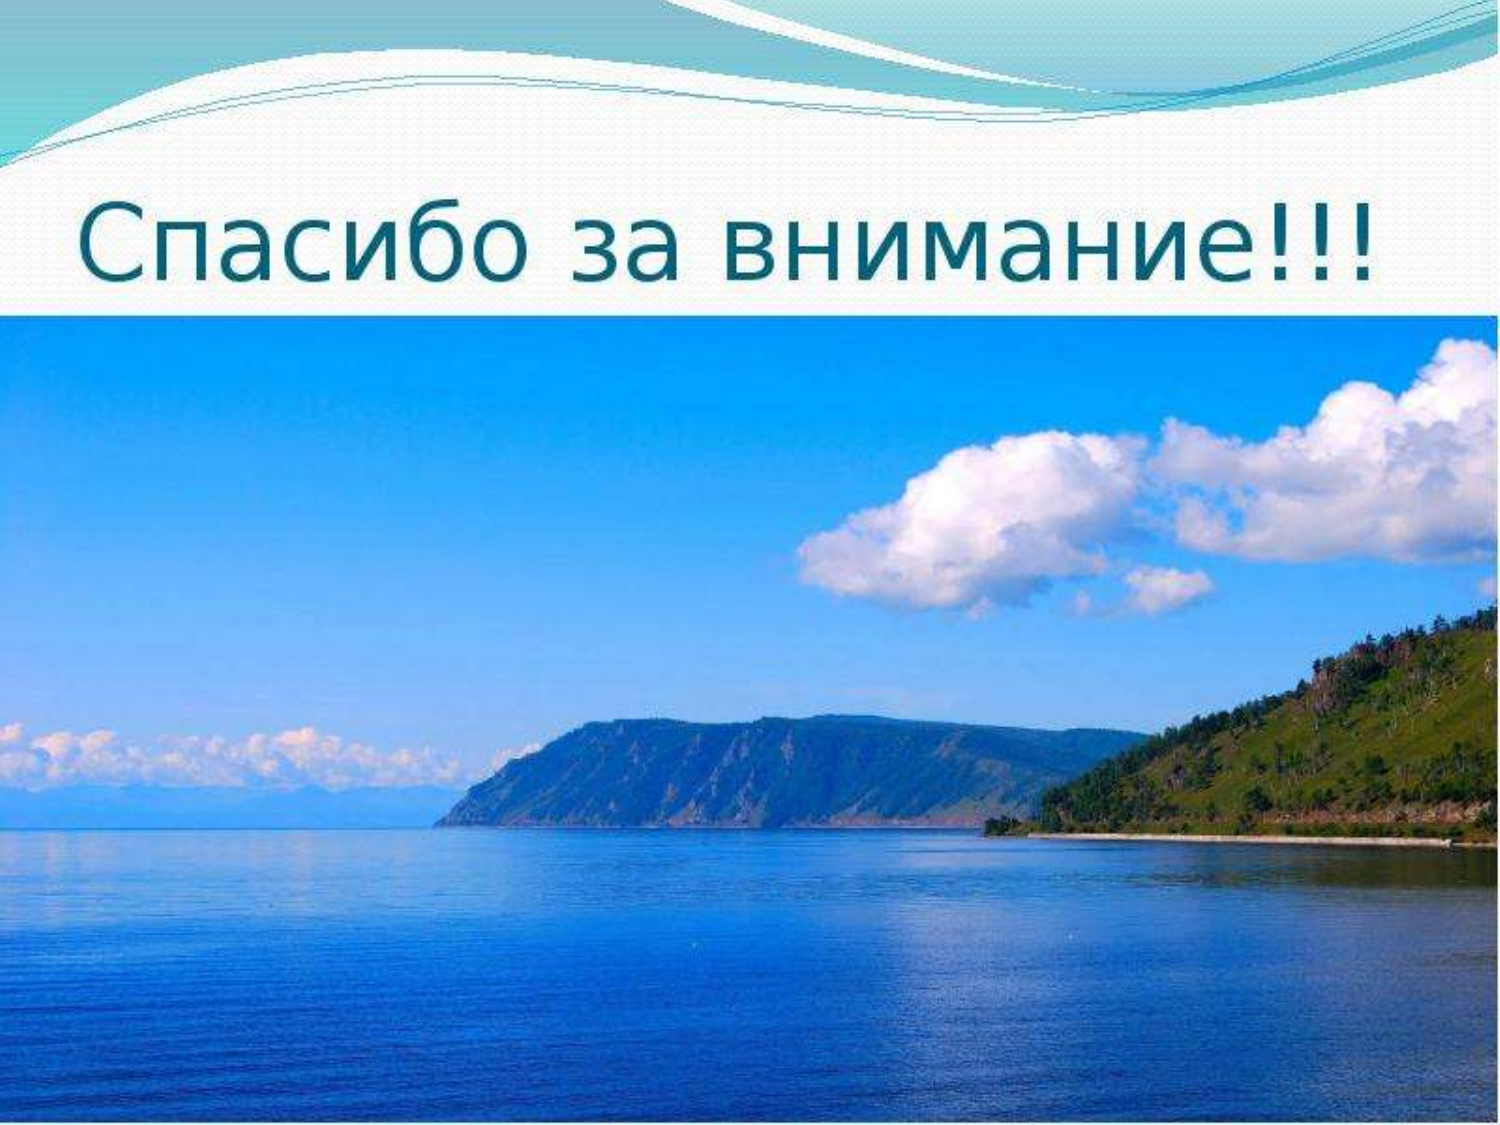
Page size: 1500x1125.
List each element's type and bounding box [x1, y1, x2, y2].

list [0, 0, 1500, 1125]
